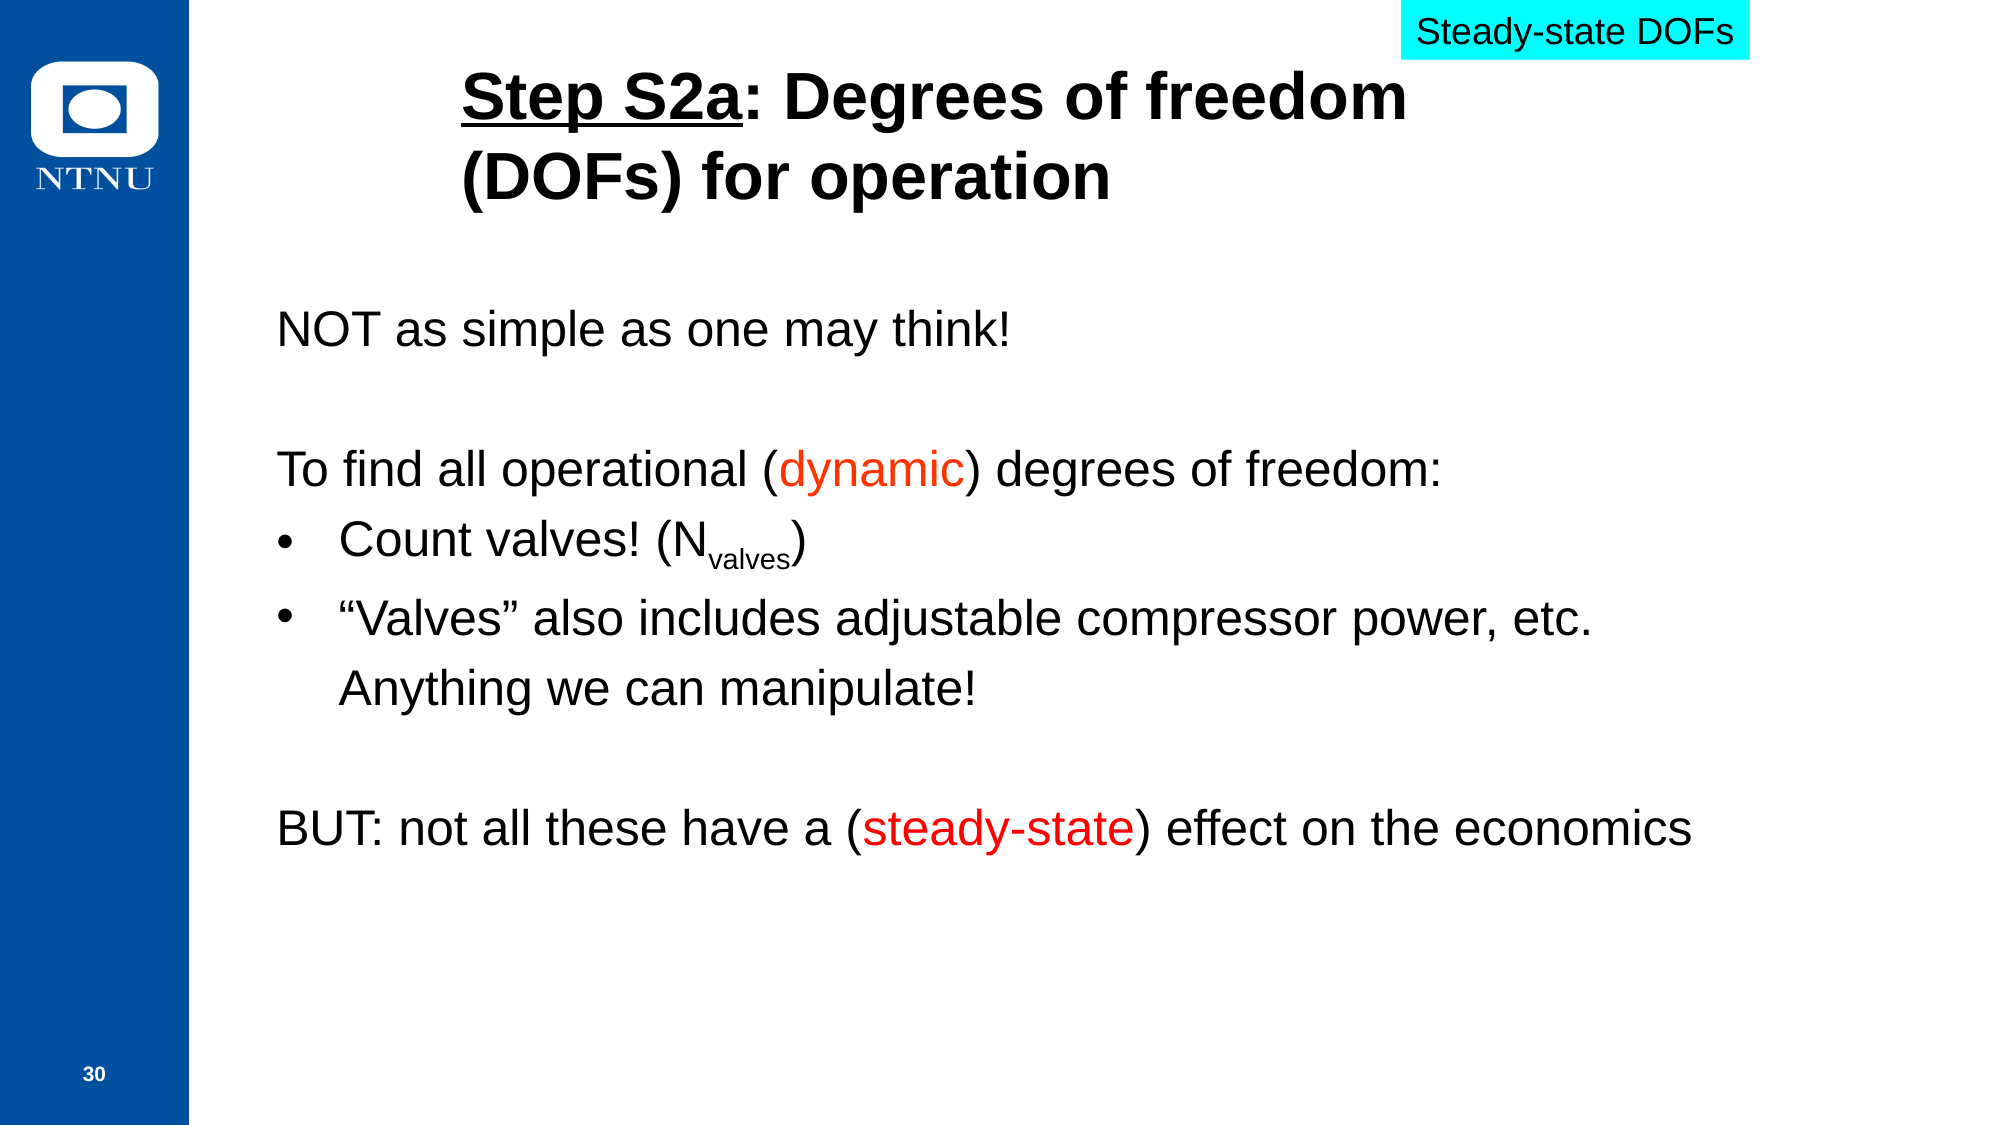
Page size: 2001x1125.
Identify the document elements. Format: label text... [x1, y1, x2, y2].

text_box Steady-state DOFs [1401, 0, 1750, 60]
picture [0, 0, 189, 1125]
title Step S2a: Degrees of freedom (DOFs) for operation [445, 45, 1662, 174]
list NOT as simple as one may think! To find all operational (dynamic) degrees of freedom: Count valves! (Nvalves) “Valves” also includes adjustable compressor power, etc. Anything we can manipulate! BUT: not all these have a (steady-state) effect on the economics [261, 174, 1882, 1054]
